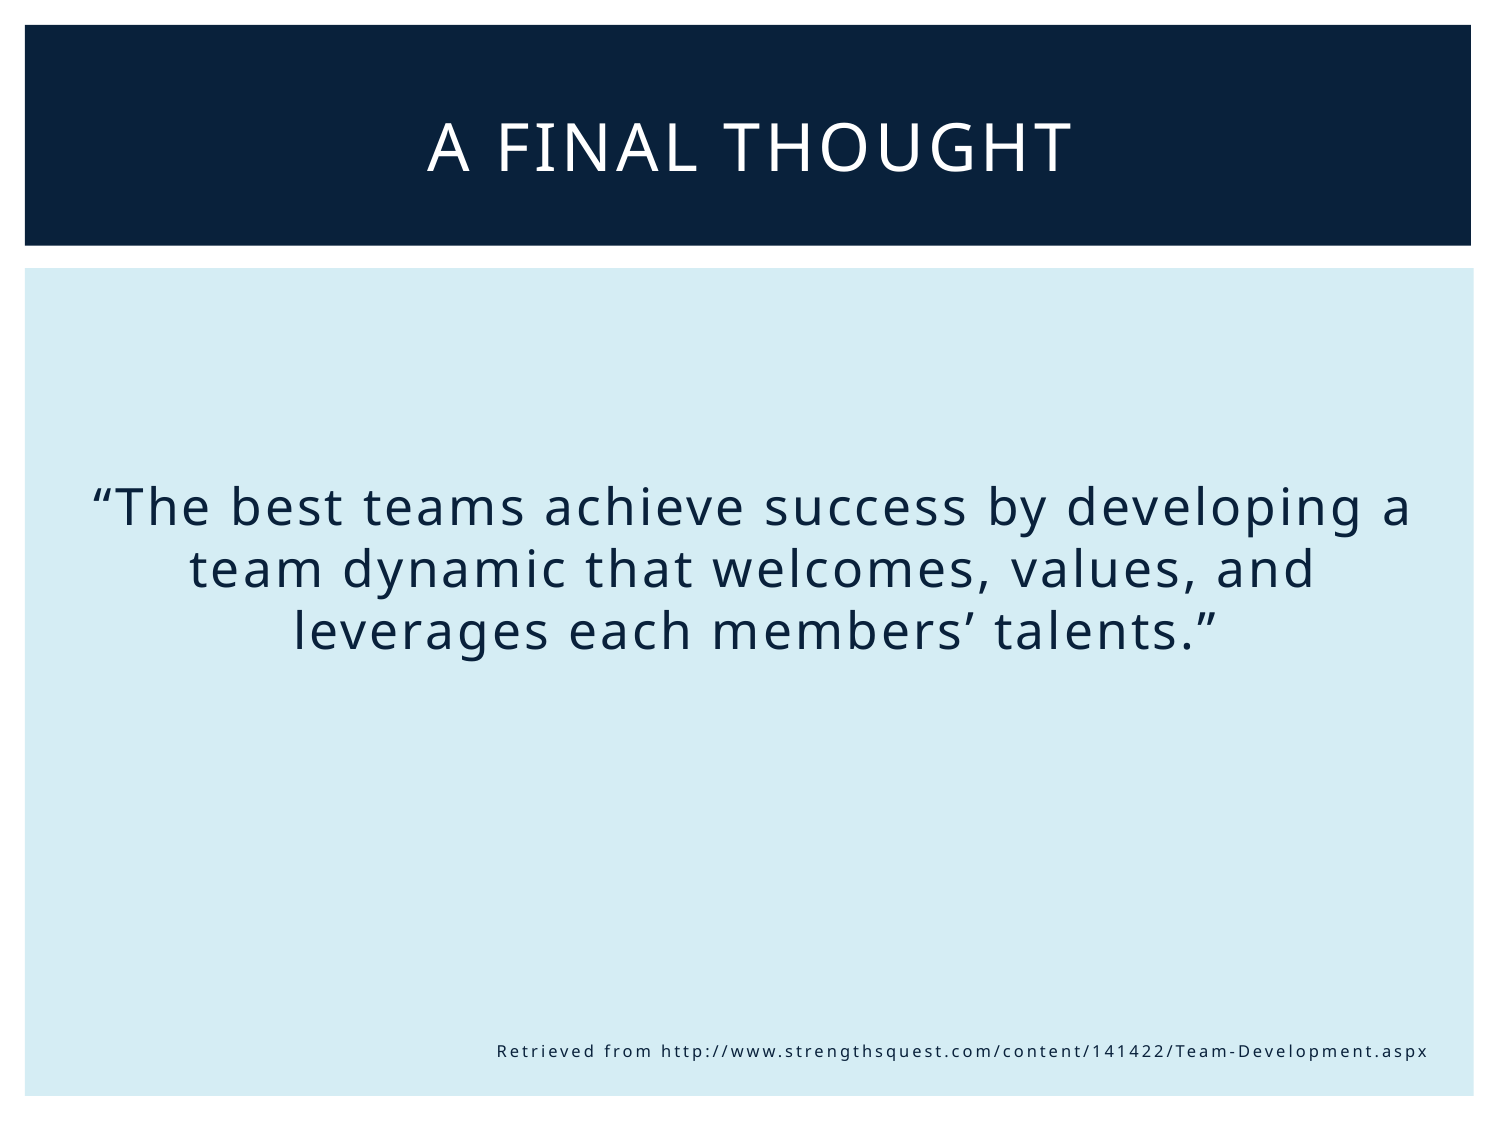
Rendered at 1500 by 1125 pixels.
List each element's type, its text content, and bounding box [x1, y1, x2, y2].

title A final thought [62, 58, 1438, 232]
list “The best teams achieve success by developing a team dynamic that welcomes, values, and leverages each members’ talents.” Retrieved from http://www.strengthsquest.com/content/141422/Team-Development.aspx [62, 281, 1442, 1075]
